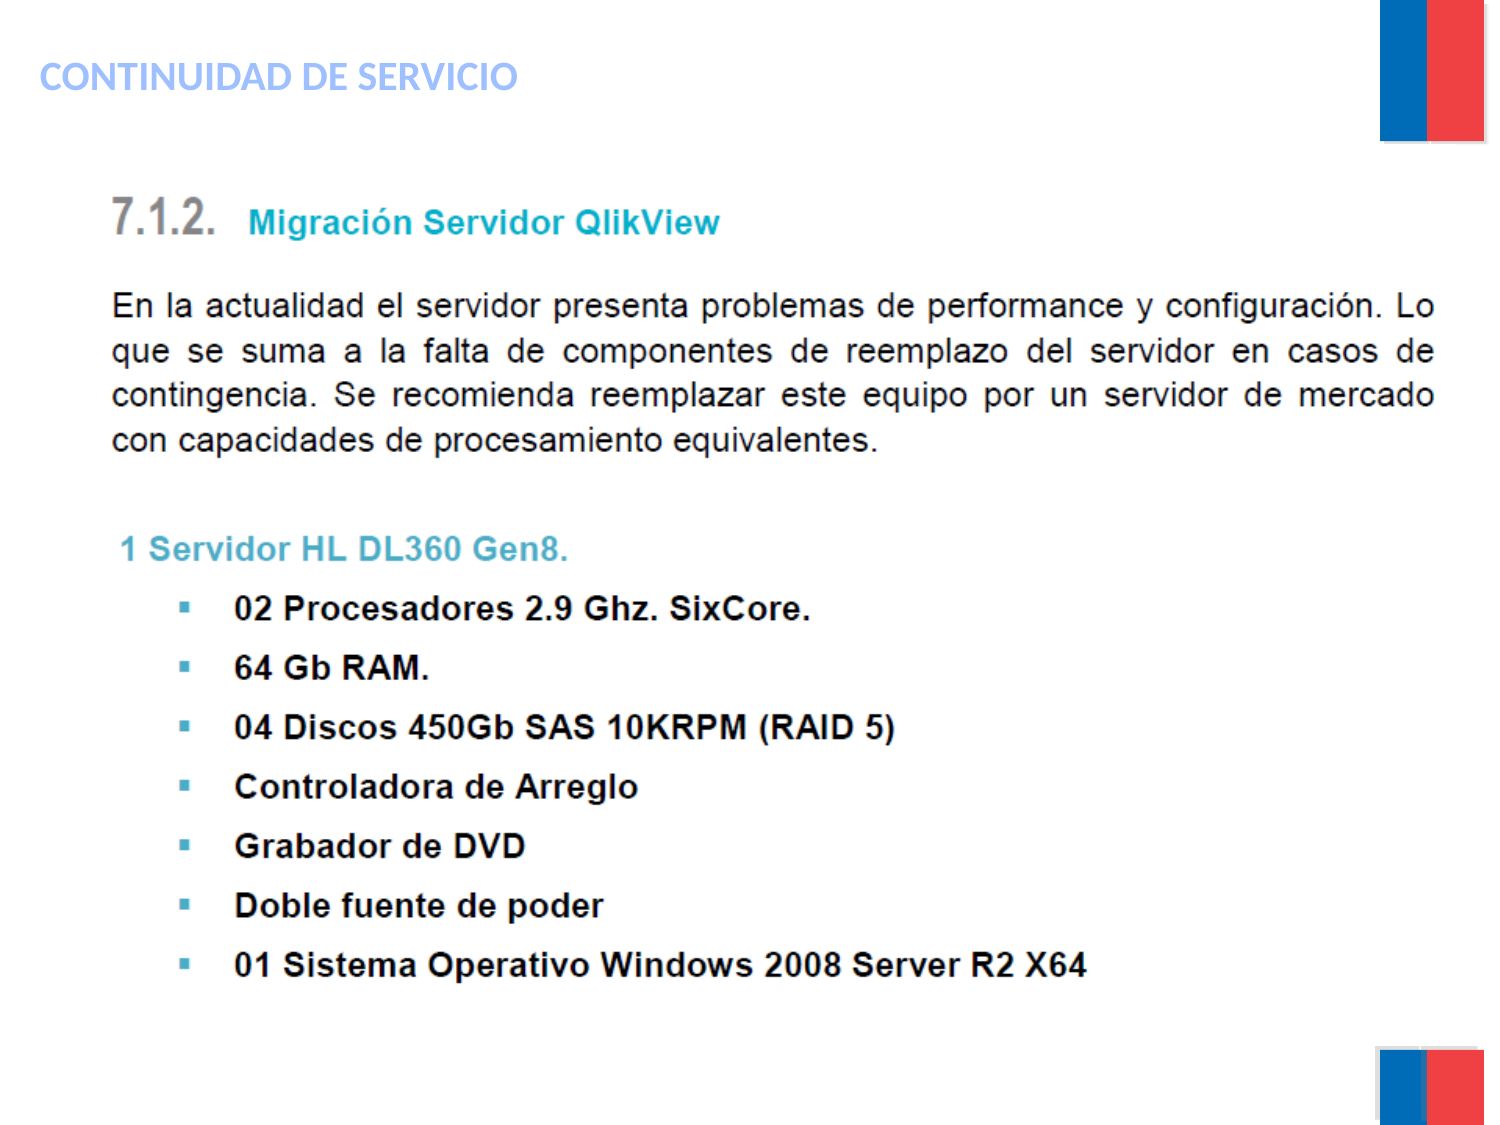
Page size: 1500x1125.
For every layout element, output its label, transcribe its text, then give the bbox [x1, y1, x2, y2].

picture [39, 143, 1461, 1036]
title CONTINUIDAD DE SERVICIO [24, 41, 1365, 126]
